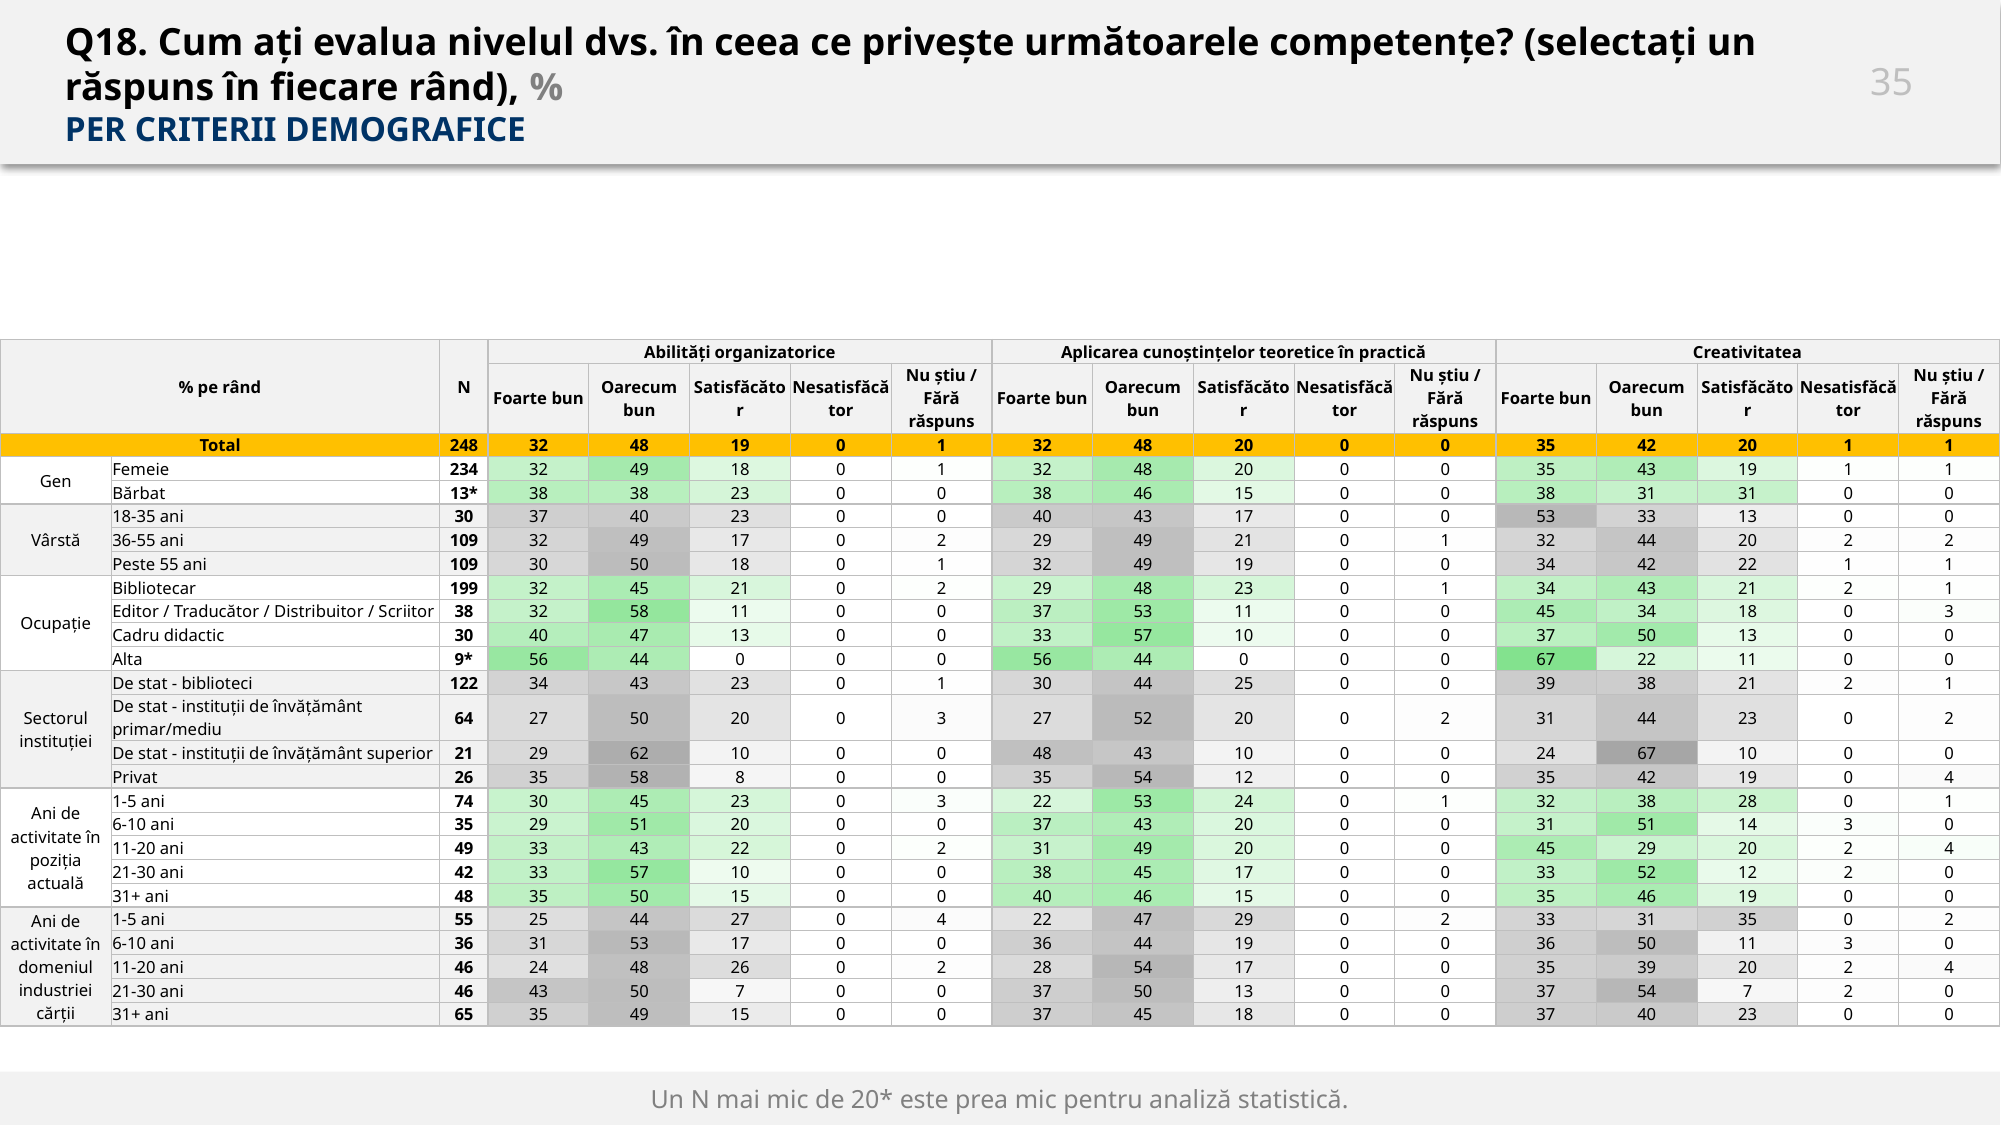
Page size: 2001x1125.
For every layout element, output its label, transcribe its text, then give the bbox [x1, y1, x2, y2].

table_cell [1597, 908, 1697, 930]
table_cell Oarecum bun [1093, 364, 1193, 433]
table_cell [1295, 955, 1394, 978]
table_cell 1 [1899, 576, 1999, 599]
table_cell 1 [1395, 576, 1495, 599]
table_cell 0 [1899, 647, 1999, 670]
table_cell 49 [589, 457, 689, 480]
table_cell 0 [1395, 434, 1495, 456]
table_cell 56 [489, 647, 588, 670]
table_cell 0 [791, 671, 891, 694]
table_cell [1093, 741, 1193, 764]
table_cell 43 [589, 671, 689, 694]
table_cell 43 [1093, 505, 1193, 527]
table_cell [1395, 884, 1495, 906]
table_cell Bărbat [112, 481, 439, 503]
table_cell 0 [791, 528, 891, 551]
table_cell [1497, 955, 1596, 978]
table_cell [1698, 836, 1797, 859]
table_cell 0 [1395, 600, 1495, 622]
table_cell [993, 860, 1092, 883]
table_cell 11 [690, 600, 790, 622]
table_cell 0 [1295, 552, 1394, 575]
table_cell Gen [1, 457, 111, 503]
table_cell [690, 979, 790, 1002]
table_cell 0 [791, 600, 891, 622]
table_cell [1798, 931, 1898, 954]
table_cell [1295, 860, 1394, 883]
table_cell 38 [489, 481, 588, 503]
table_cell 0 [1194, 647, 1294, 670]
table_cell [112, 813, 439, 835]
table_cell 0 [1798, 695, 1898, 740]
table_cell 40 [993, 505, 1092, 527]
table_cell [1798, 1003, 1898, 1025]
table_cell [1093, 931, 1193, 954]
table_cell 32 [993, 457, 1092, 480]
table_cell Nesatisfăcător [1798, 364, 1898, 433]
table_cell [1295, 884, 1394, 906]
table_cell 39 [1497, 671, 1596, 694]
table_cell 248 [440, 434, 487, 456]
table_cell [1497, 931, 1596, 954]
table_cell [1497, 884, 1596, 906]
table_cell 42 [1597, 434, 1697, 456]
table_cell 30 [993, 671, 1092, 694]
table_cell 35 [1497, 434, 1596, 456]
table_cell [1497, 860, 1596, 883]
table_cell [112, 908, 439, 930]
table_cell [1295, 813, 1394, 835]
table_cell 21 [690, 576, 790, 599]
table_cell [690, 860, 790, 883]
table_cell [1093, 908, 1193, 930]
table_cell 0 [1899, 505, 1999, 527]
table_cell 0 [1295, 505, 1394, 527]
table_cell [1497, 979, 1596, 1002]
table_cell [1497, 836, 1596, 859]
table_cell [892, 836, 991, 859]
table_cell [112, 741, 439, 764]
table_cell Cadru didactic [112, 623, 439, 646]
table_cell 18-35 ani [112, 505, 439, 527]
table_cell 1 [1899, 552, 1999, 575]
table_cell 38 [1497, 481, 1596, 503]
table_cell 2 [1798, 576, 1898, 599]
table_cell 53 [1497, 505, 1596, 527]
table_cell 1 [892, 457, 991, 480]
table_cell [892, 789, 991, 812]
table_cell 1 [1798, 457, 1898, 480]
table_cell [1295, 765, 1394, 787]
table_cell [112, 931, 439, 954]
table_cell 45 [1497, 600, 1596, 622]
table_cell 32 [489, 434, 588, 456]
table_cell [589, 955, 689, 978]
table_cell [1597, 836, 1697, 859]
table_cell 35 [1497, 457, 1596, 480]
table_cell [993, 1003, 1092, 1025]
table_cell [1395, 931, 1495, 954]
table_cell 31 [1497, 695, 1596, 740]
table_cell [112, 860, 439, 883]
table_cell 2 [1798, 671, 1898, 694]
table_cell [1395, 765, 1495, 787]
table_cell De stat - biblioteci [112, 671, 439, 694]
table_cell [690, 884, 790, 906]
table_cell 58 [589, 600, 689, 622]
table_cell 1 [1899, 457, 1999, 480]
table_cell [1093, 813, 1193, 835]
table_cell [1899, 741, 1999, 764]
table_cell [440, 931, 487, 954]
table_cell 56 [993, 647, 1092, 670]
table_cell 0 [791, 552, 891, 575]
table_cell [1497, 813, 1596, 835]
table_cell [589, 908, 689, 930]
table_cell 0 [1395, 505, 1495, 527]
table_cell 0 [892, 647, 991, 670]
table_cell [1194, 789, 1294, 812]
table_cell 11 [1698, 647, 1797, 670]
table_cell 1 [1899, 434, 1999, 456]
table_cell 22 [1597, 647, 1697, 670]
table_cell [1798, 741, 1898, 764]
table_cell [791, 789, 891, 812]
table_cell 20 [1698, 434, 1797, 456]
table_cell 0 [791, 481, 891, 503]
table_cell 9* [440, 647, 487, 670]
table_cell 18 [690, 457, 790, 480]
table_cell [1698, 813, 1797, 835]
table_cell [791, 765, 891, 787]
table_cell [1698, 741, 1797, 764]
table_cell 30 [489, 552, 588, 575]
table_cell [1194, 884, 1294, 906]
table_cell 44 [1597, 695, 1697, 740]
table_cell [690, 789, 790, 812]
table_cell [1194, 955, 1294, 978]
table_cell 34 [489, 671, 588, 694]
table_header N [440, 340, 487, 433]
table_cell 0 [1798, 647, 1898, 670]
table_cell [1295, 741, 1394, 764]
table_cell 57 [1093, 623, 1193, 646]
table_cell 37 [1497, 623, 1596, 646]
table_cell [489, 884, 588, 906]
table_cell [1497, 908, 1596, 930]
table_cell 34 [1597, 600, 1697, 622]
table_cell 23 [690, 505, 790, 527]
table_cell 32 [993, 434, 1092, 456]
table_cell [1, 908, 111, 1025]
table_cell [690, 955, 790, 978]
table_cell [589, 813, 689, 835]
table_cell 32 [489, 576, 588, 599]
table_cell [892, 979, 991, 1002]
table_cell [1698, 955, 1797, 978]
table_cell 0 [892, 623, 991, 646]
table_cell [1194, 741, 1294, 764]
table_cell 1 [1798, 434, 1898, 456]
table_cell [690, 1003, 790, 1025]
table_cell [1597, 979, 1697, 1002]
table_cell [440, 860, 487, 883]
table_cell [1093, 789, 1193, 812]
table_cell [1597, 860, 1697, 883]
table_header Abilități organizatorice [489, 340, 991, 363]
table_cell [589, 836, 689, 859]
table_cell Nu știu / Fără răspuns [1395, 364, 1495, 433]
table_cell 21 [1194, 528, 1294, 551]
table_cell 44 [1093, 671, 1193, 694]
table_cell 19 [690, 434, 790, 456]
table_cell 29 [993, 576, 1092, 599]
table_cell 42 [1597, 552, 1697, 575]
table_cell 64 [440, 695, 487, 740]
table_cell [791, 931, 891, 954]
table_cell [1597, 1003, 1697, 1025]
table_cell 1 [1395, 528, 1495, 551]
table_cell 34 [1497, 552, 1596, 575]
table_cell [993, 931, 1092, 954]
table_cell 33 [993, 623, 1092, 646]
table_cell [1899, 908, 1999, 930]
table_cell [1194, 765, 1294, 787]
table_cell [791, 860, 891, 883]
table_header Aplicarea cunoștințelor teoretice în practică [993, 340, 1495, 363]
table_cell Alta [112, 647, 439, 670]
table_cell 3 [1899, 600, 1999, 622]
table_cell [489, 908, 588, 930]
table_cell 32 [489, 457, 588, 480]
table_cell 48 [1093, 434, 1193, 456]
table_cell 43 [1597, 576, 1697, 599]
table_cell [1194, 1003, 1294, 1025]
table_cell 0 [1395, 647, 1495, 670]
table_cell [892, 931, 991, 954]
table_cell 32 [489, 600, 588, 622]
table_cell 0 [1395, 552, 1495, 575]
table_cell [1093, 979, 1193, 1002]
table_cell Bibliotecar [112, 576, 439, 599]
table_cell Foarte bun [489, 364, 588, 433]
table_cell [993, 955, 1092, 978]
table_cell Editor / Traducător / Distribuitor / Scriitor [112, 600, 439, 622]
table_cell 2 [1395, 695, 1495, 740]
table_cell 31 [1698, 481, 1797, 503]
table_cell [1698, 765, 1797, 787]
table_cell Peste 55 ani [112, 552, 439, 575]
table_cell 47 [589, 623, 689, 646]
table_cell 50 [589, 552, 689, 575]
table_cell 48 [1093, 457, 1193, 480]
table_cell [1395, 789, 1495, 812]
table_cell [892, 860, 991, 883]
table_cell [1899, 836, 1999, 859]
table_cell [440, 813, 487, 835]
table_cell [1798, 860, 1898, 883]
table_cell 30 [440, 505, 487, 527]
table_cell 0 [1798, 623, 1898, 646]
table_cell 0 [791, 695, 891, 740]
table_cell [993, 836, 1092, 859]
table_cell 0 [1295, 434, 1394, 456]
table_cell 40 [589, 505, 689, 527]
table_cell 0 [892, 600, 991, 622]
table_cell 0 [1295, 528, 1394, 551]
table_cell 109 [440, 552, 487, 575]
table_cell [1093, 836, 1193, 859]
table_cell 0 [1295, 600, 1394, 622]
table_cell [1194, 931, 1294, 954]
table_cell 1 [1899, 671, 1999, 694]
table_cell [1899, 1003, 1999, 1025]
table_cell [1798, 908, 1898, 930]
table_cell 33 [1597, 505, 1697, 527]
table_cell 43 [1597, 457, 1697, 480]
table_cell Ocupație [1, 576, 111, 670]
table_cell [791, 884, 891, 906]
table_cell 20 [690, 695, 790, 740]
table_cell 13 [1698, 505, 1797, 527]
table_cell 44 [589, 647, 689, 670]
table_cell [1395, 741, 1495, 764]
table_cell 48 [1093, 576, 1193, 599]
table_cell 50 [589, 695, 689, 740]
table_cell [791, 955, 891, 978]
table_cell 0 [1395, 481, 1495, 503]
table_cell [993, 741, 1092, 764]
table_cell 20 [1194, 457, 1294, 480]
table_cell 38 [440, 600, 487, 622]
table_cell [892, 741, 991, 764]
table_cell 2 [1899, 695, 1999, 740]
table_cell 21 [1698, 671, 1797, 694]
table_cell 37 [993, 600, 1092, 622]
table_cell 19 [1194, 552, 1294, 575]
table_cell 36-55 ani [112, 528, 439, 551]
table_cell 52 [1093, 695, 1193, 740]
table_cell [1798, 813, 1898, 835]
table_cell 48 [589, 434, 689, 456]
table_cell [892, 1003, 991, 1025]
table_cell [1798, 955, 1898, 978]
table_cell 18 [690, 552, 790, 575]
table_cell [1698, 979, 1797, 1002]
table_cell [993, 765, 1092, 787]
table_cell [1497, 789, 1596, 812]
table_cell Satisfăcător [1194, 364, 1294, 433]
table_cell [993, 908, 1092, 930]
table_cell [440, 789, 487, 812]
table_cell 0 [791, 623, 891, 646]
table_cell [589, 979, 689, 1002]
table_cell 29 [993, 528, 1092, 551]
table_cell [440, 765, 487, 787]
table_cell 13* [440, 481, 487, 503]
table_cell 13 [690, 623, 790, 646]
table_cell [489, 813, 588, 835]
table_cell 20 [1194, 434, 1294, 456]
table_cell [1798, 836, 1898, 859]
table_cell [1194, 979, 1294, 1002]
table_cell 0 [791, 505, 891, 527]
table_cell 199 [440, 576, 487, 599]
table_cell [791, 908, 891, 930]
table_cell 2 [892, 528, 991, 551]
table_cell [1497, 741, 1596, 764]
table_cell 27 [993, 695, 1092, 740]
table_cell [1798, 765, 1898, 787]
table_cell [112, 1003, 439, 1025]
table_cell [791, 979, 891, 1002]
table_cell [993, 979, 1092, 1002]
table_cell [489, 979, 588, 1002]
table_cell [589, 741, 689, 764]
table_header Creativitatea [1497, 340, 1999, 363]
table_cell Nu știu / Fără răspuns [892, 364, 991, 433]
table_cell 0 [1295, 671, 1394, 694]
table_cell 23 [1698, 695, 1797, 740]
table_header % pe rând [1, 340, 439, 433]
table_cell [1395, 860, 1495, 883]
table_cell 3 [892, 695, 991, 740]
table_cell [589, 860, 689, 883]
table_cell 11 [1194, 600, 1294, 622]
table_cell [1798, 789, 1898, 812]
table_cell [690, 813, 790, 835]
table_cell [1899, 955, 1999, 978]
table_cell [440, 1003, 487, 1025]
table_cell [1497, 765, 1596, 787]
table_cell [1295, 1003, 1394, 1025]
table_cell 44 [1093, 647, 1193, 670]
table_cell 37 [489, 505, 588, 527]
table_cell 1 [892, 552, 991, 575]
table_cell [1698, 1003, 1797, 1025]
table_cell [589, 789, 689, 812]
table_cell 0 [1295, 481, 1394, 503]
table_cell 18 [1698, 600, 1797, 622]
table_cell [1093, 860, 1193, 883]
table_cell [690, 836, 790, 859]
table_cell 17 [1194, 505, 1294, 527]
table_cell 21 [1698, 576, 1797, 599]
table_cell 34 [1497, 576, 1596, 599]
table_cell Satisfăcător [1698, 364, 1797, 433]
table_cell 234 [440, 457, 487, 480]
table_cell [1194, 836, 1294, 859]
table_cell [112, 789, 439, 812]
table_cell 49 [1093, 552, 1193, 575]
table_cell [1899, 931, 1999, 954]
table_cell 0 [1798, 481, 1898, 503]
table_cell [1395, 908, 1495, 930]
table_cell Total [1, 434, 439, 456]
table_cell 0 [1295, 576, 1394, 599]
table_cell 0 [1395, 457, 1495, 480]
table_cell 0 [892, 481, 991, 503]
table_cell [1295, 789, 1394, 812]
table_cell 49 [1093, 528, 1193, 551]
table_cell 25 [1194, 671, 1294, 694]
table_cell 0 [1295, 623, 1394, 646]
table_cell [589, 765, 689, 787]
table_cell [1497, 1003, 1596, 1025]
table_cell 38 [589, 481, 689, 503]
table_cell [1698, 789, 1797, 812]
table_cell 50 [1597, 623, 1697, 646]
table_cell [1698, 908, 1797, 930]
table_cell Vârstă [1, 505, 111, 575]
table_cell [1395, 979, 1495, 1002]
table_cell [1798, 979, 1898, 1002]
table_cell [1395, 955, 1495, 978]
table_cell 30 [440, 623, 487, 646]
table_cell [440, 884, 487, 906]
table_cell 19 [1698, 457, 1797, 480]
table_cell Sectorul instituției [1, 671, 111, 787]
table_cell 49 [589, 528, 689, 551]
table_cell 31 [1597, 481, 1697, 503]
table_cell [690, 908, 790, 930]
table_cell 0 [791, 647, 891, 670]
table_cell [1597, 789, 1697, 812]
table_cell Femeie [112, 457, 439, 480]
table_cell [892, 908, 991, 930]
table_cell 23 [1194, 576, 1294, 599]
table_cell 45 [589, 576, 689, 599]
table_cell 67 [1497, 647, 1596, 670]
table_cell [1093, 765, 1193, 787]
table_cell 53 [1093, 600, 1193, 622]
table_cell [1295, 836, 1394, 859]
table_cell 0 [1798, 505, 1898, 527]
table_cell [1899, 884, 1999, 906]
table_cell 122 [440, 671, 487, 694]
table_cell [1194, 813, 1294, 835]
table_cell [1597, 955, 1697, 978]
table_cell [892, 884, 991, 906]
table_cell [1194, 908, 1294, 930]
table_cell 23 [690, 671, 790, 694]
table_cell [993, 813, 1092, 835]
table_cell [1899, 765, 1999, 787]
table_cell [1597, 931, 1697, 954]
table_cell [1597, 884, 1697, 906]
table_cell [112, 836, 439, 859]
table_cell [589, 1003, 689, 1025]
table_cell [1899, 789, 1999, 812]
table_cell Foarte bun [1497, 364, 1596, 433]
table_cell 10 [1194, 623, 1294, 646]
table_cell 44 [1597, 528, 1697, 551]
table_cell 0 [1899, 481, 1999, 503]
table_cell Oarecum bun [1597, 364, 1697, 433]
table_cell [1295, 908, 1394, 930]
table_cell 0 [1798, 600, 1898, 622]
table_cell 0 [1395, 671, 1495, 694]
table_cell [1798, 884, 1898, 906]
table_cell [892, 765, 991, 787]
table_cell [1, 789, 111, 906]
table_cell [1899, 813, 1999, 835]
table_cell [489, 1003, 588, 1025]
table_cell 0 [1395, 623, 1495, 646]
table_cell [1093, 955, 1193, 978]
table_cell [1899, 979, 1999, 1002]
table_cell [112, 884, 439, 906]
table_cell 38 [1597, 671, 1697, 694]
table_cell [1395, 1003, 1495, 1025]
table_cell 32 [1497, 528, 1596, 551]
table_cell 46 [1093, 481, 1193, 503]
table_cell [791, 813, 891, 835]
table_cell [1597, 765, 1697, 787]
table_cell Oarecum bun [589, 364, 689, 433]
table_cell 2 [1899, 528, 1999, 551]
table_cell 0 [1899, 623, 1999, 646]
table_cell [489, 765, 588, 787]
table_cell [440, 741, 487, 764]
table_cell 0 [1295, 647, 1394, 670]
table_cell Nesatisfăcător [791, 364, 891, 433]
table_cell 17 [690, 528, 790, 551]
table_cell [112, 955, 439, 978]
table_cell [1395, 836, 1495, 859]
table_cell 22 [1698, 552, 1797, 575]
table_cell Nesatisfăcător [1295, 364, 1394, 433]
table_cell 13 [1698, 623, 1797, 646]
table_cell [993, 884, 1092, 906]
table_cell 2 [892, 576, 991, 599]
table_cell 0 [1295, 457, 1394, 480]
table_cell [791, 1003, 891, 1025]
table_cell 0 [690, 647, 790, 670]
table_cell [993, 789, 1092, 812]
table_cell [440, 836, 487, 859]
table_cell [690, 765, 790, 787]
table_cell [489, 931, 588, 954]
table_cell 27 [489, 695, 588, 740]
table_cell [1295, 979, 1394, 1002]
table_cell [1597, 741, 1697, 764]
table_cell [489, 836, 588, 859]
table_cell 1 [892, 434, 991, 456]
table_cell De stat - instituții de învățământ primar/mediu [112, 695, 439, 740]
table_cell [1698, 860, 1797, 883]
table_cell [1093, 1003, 1193, 1025]
table_cell 40 [489, 623, 588, 646]
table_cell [791, 741, 891, 764]
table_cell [1295, 931, 1394, 954]
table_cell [1698, 931, 1797, 954]
table_cell 32 [489, 528, 588, 551]
table_cell 0 [892, 505, 991, 527]
table_cell 0 [791, 576, 891, 599]
table_cell 2 [1798, 528, 1898, 551]
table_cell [589, 884, 689, 906]
table_cell 32 [993, 552, 1092, 575]
table_cell 0 [791, 434, 891, 456]
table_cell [489, 789, 588, 812]
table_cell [892, 813, 991, 835]
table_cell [112, 765, 439, 787]
title Q18. Cum ați evalua nivelul dvs. în ceea ce privește următoarele competențe? (selectați un răspuns în fiecare rând), % PER CRITERII DEMOGRAFICE [50, 0, 1863, 166]
table_cell Satisfăcător [690, 364, 790, 433]
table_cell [1597, 813, 1697, 835]
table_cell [1395, 813, 1495, 835]
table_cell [440, 955, 487, 978]
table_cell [489, 741, 588, 764]
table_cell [1194, 860, 1294, 883]
table_cell 20 [1698, 528, 1797, 551]
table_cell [690, 931, 790, 954]
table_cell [791, 836, 891, 859]
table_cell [112, 979, 439, 1002]
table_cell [1899, 860, 1999, 883]
text_box Un N mai mic de 20* este prea mic pentru analiză statistică. [0, 1070, 2000, 1125]
table_cell 38 [993, 481, 1092, 503]
table_cell 15 [1194, 481, 1294, 503]
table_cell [440, 908, 487, 930]
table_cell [440, 979, 487, 1002]
table_cell 1 [892, 671, 991, 694]
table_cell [489, 955, 588, 978]
table_cell 0 [791, 457, 891, 480]
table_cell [489, 860, 588, 883]
table_cell 1 [1798, 552, 1898, 575]
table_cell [690, 741, 790, 764]
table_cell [589, 931, 689, 954]
table_cell Foarte bun [993, 364, 1092, 433]
table_cell 23 [690, 481, 790, 503]
table_cell 0 [1295, 695, 1394, 740]
table_cell 20 [1194, 695, 1294, 740]
table_cell Nu știu / Fără răspuns [1899, 364, 1999, 433]
table_cell 109 [440, 528, 487, 551]
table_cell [892, 955, 991, 978]
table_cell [1698, 884, 1797, 906]
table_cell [1093, 884, 1193, 906]
